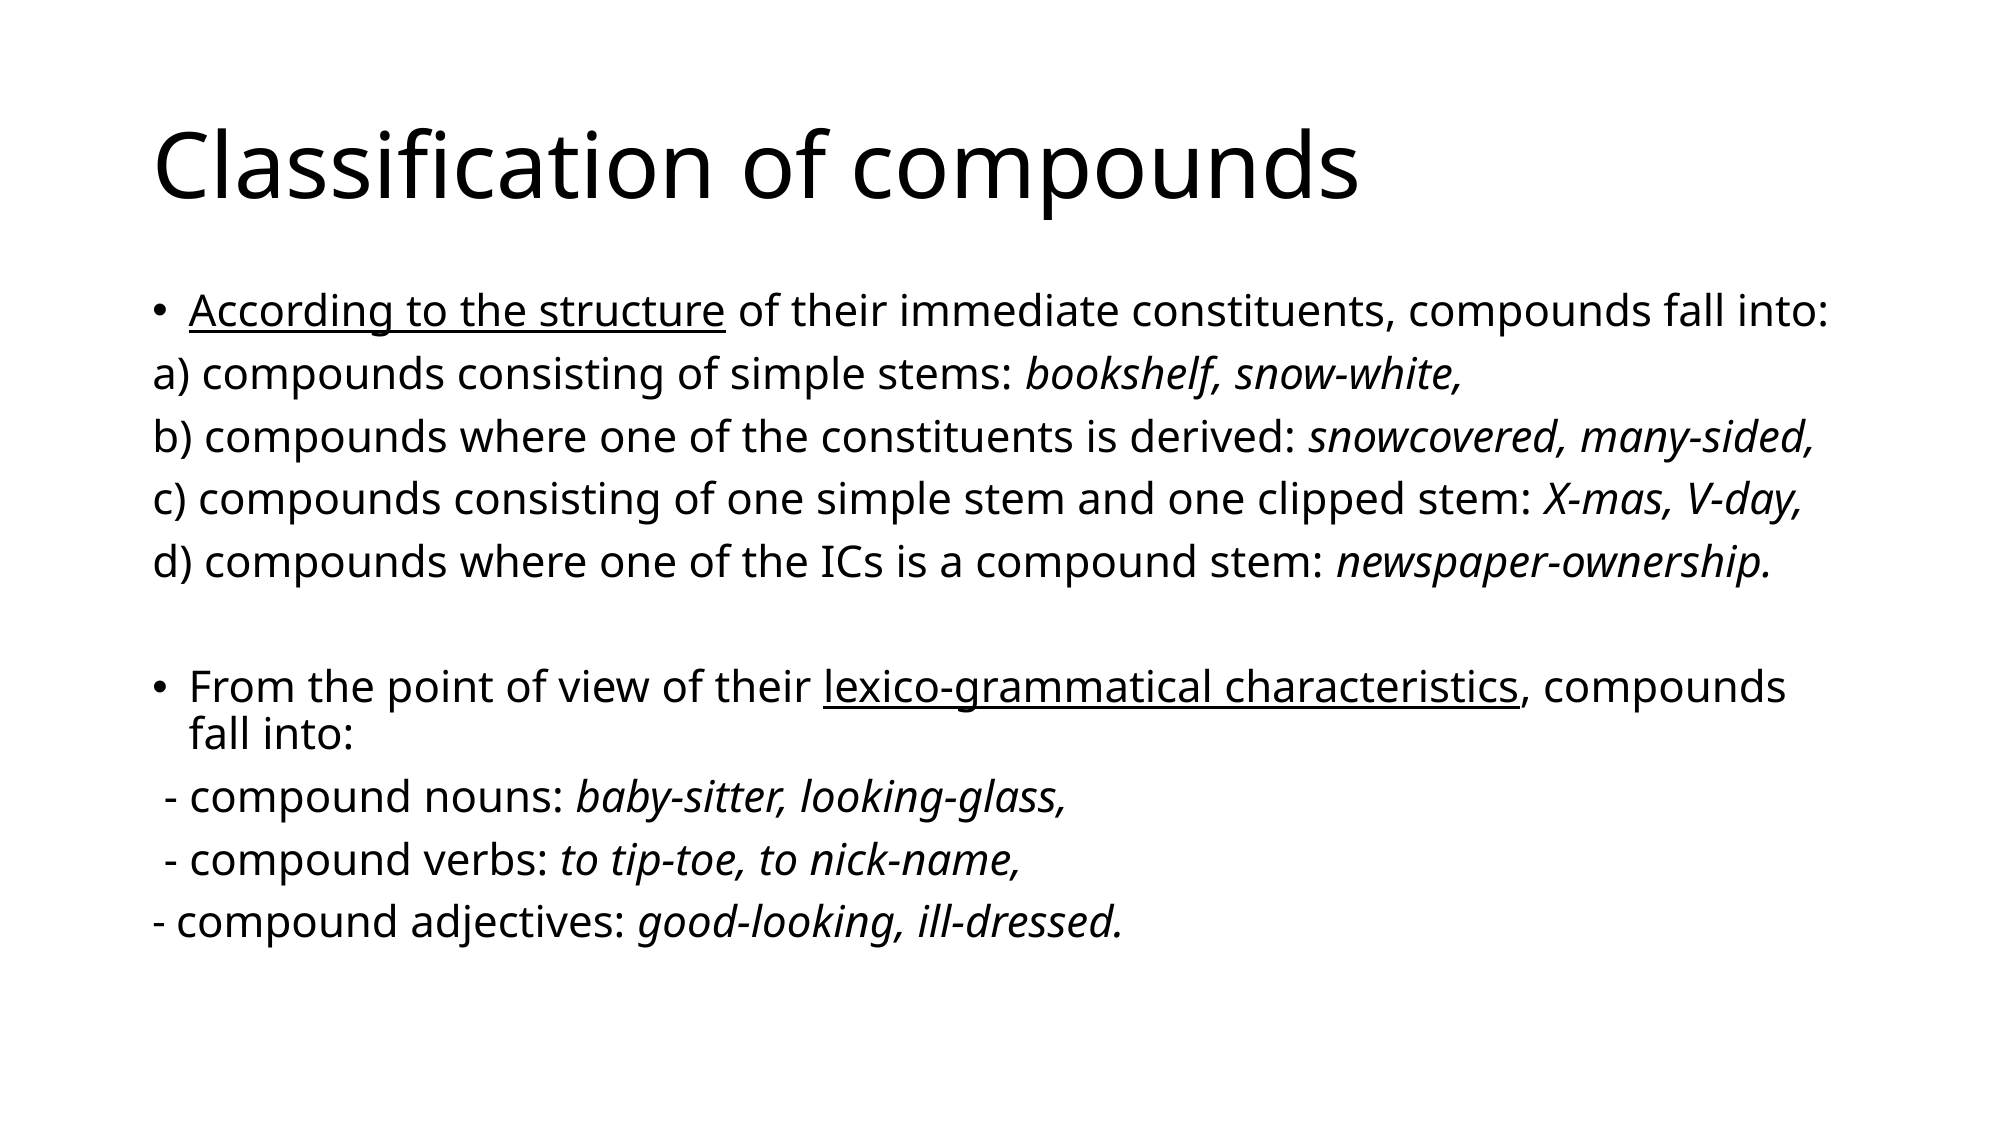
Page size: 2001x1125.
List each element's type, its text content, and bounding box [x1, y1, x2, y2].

title Classification of compounds [137, 59, 1863, 213]
list According to the structure of their immediate constituents, compounds fall into: a) compounds consisting of simple stems: bookshelf, snow-white, b) compounds where one of the constituents is derived: snowcovered, many-sided, c) compounds consisting of one simple stem and one clipped stem: X-mas, V-day, d) compounds where one of the ICs is a compound stem: newspaper-ownership. From the point of view of their lexico-grammatical characteristics, compounds fall into: - compound nouns: baby-sitter, looking-glass, - compound verbs: to tip-toe, to nick-name, - compound adjectives: good-looking, ill-dressed. [137, 213, 1863, 1046]
